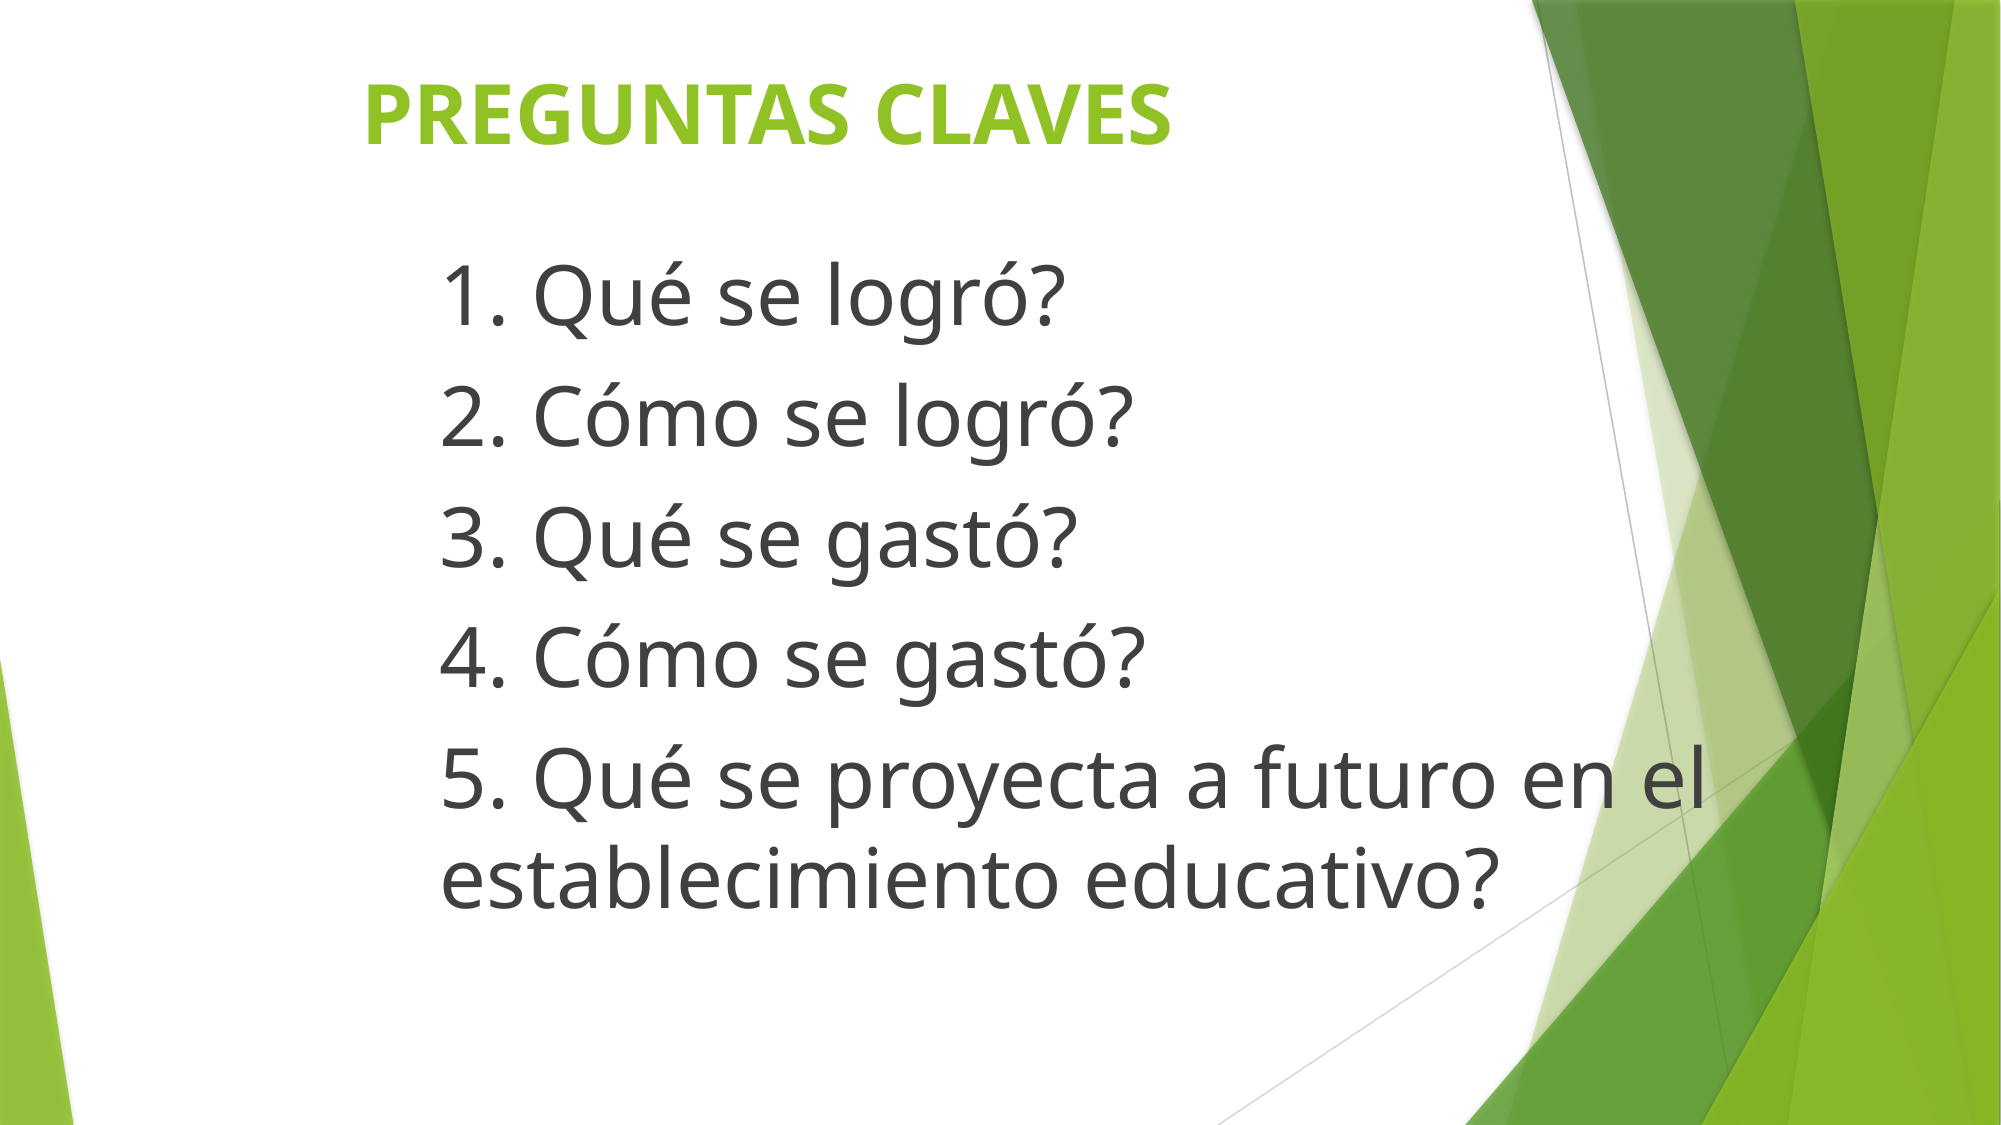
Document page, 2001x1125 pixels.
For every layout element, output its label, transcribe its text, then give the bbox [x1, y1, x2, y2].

list 1. Qué se logró? 2. Cómo se logró? 3. Qué se gastó? 4. Cómo se gastó? 5. Qué se proyecta a futuro en el establecimiento educativo? [424, 234, 1888, 1040]
title PREGUNTAS CLAVES [36, 53, 1499, 235]
